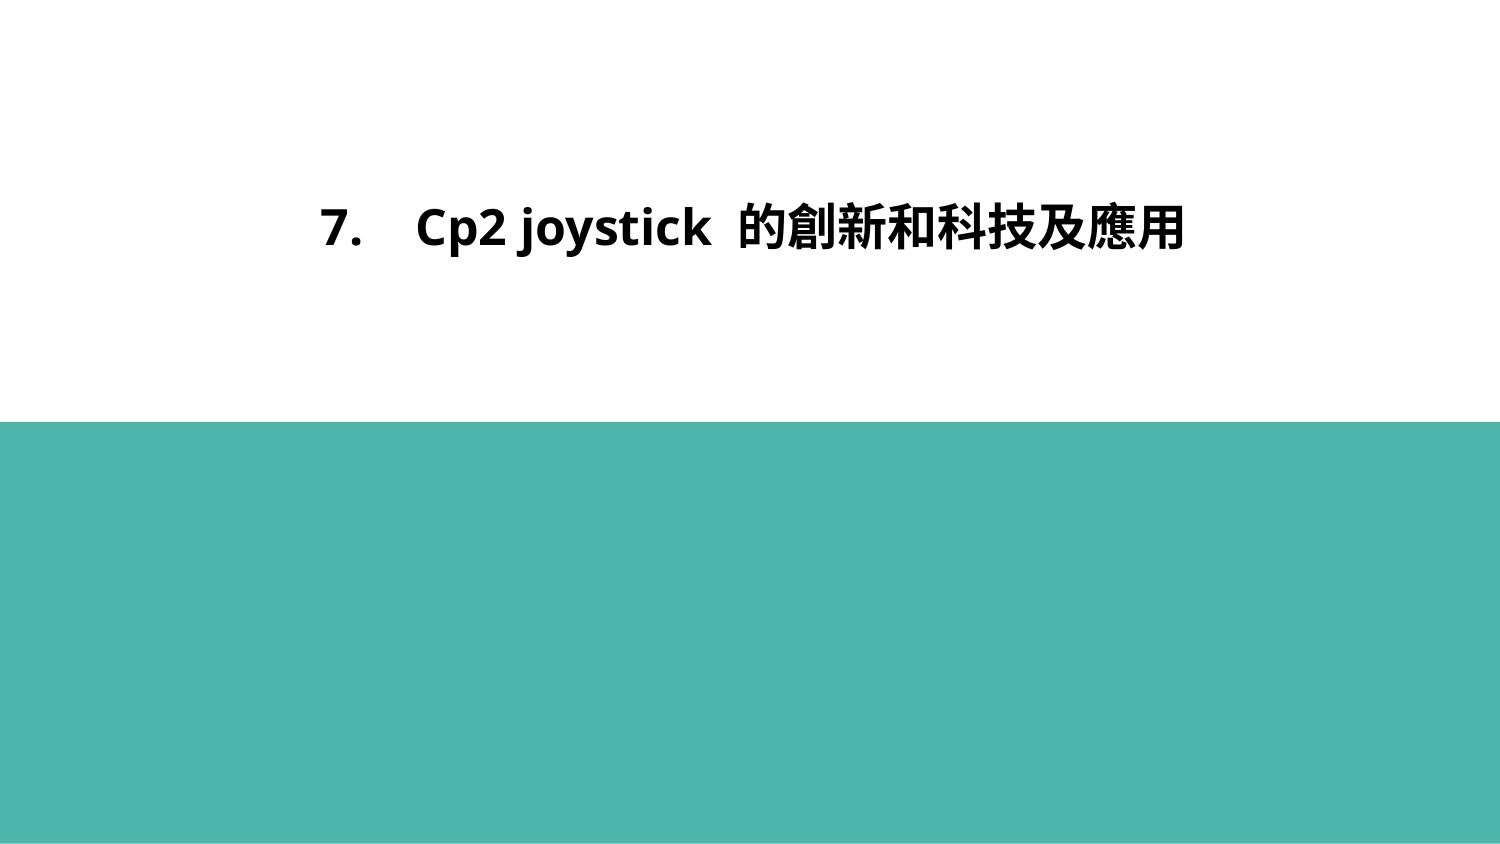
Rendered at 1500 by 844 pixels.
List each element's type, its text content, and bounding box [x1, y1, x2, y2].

title 7. Cp2 joystick 的創新和科技及應用 [51, 133, 1458, 289]
